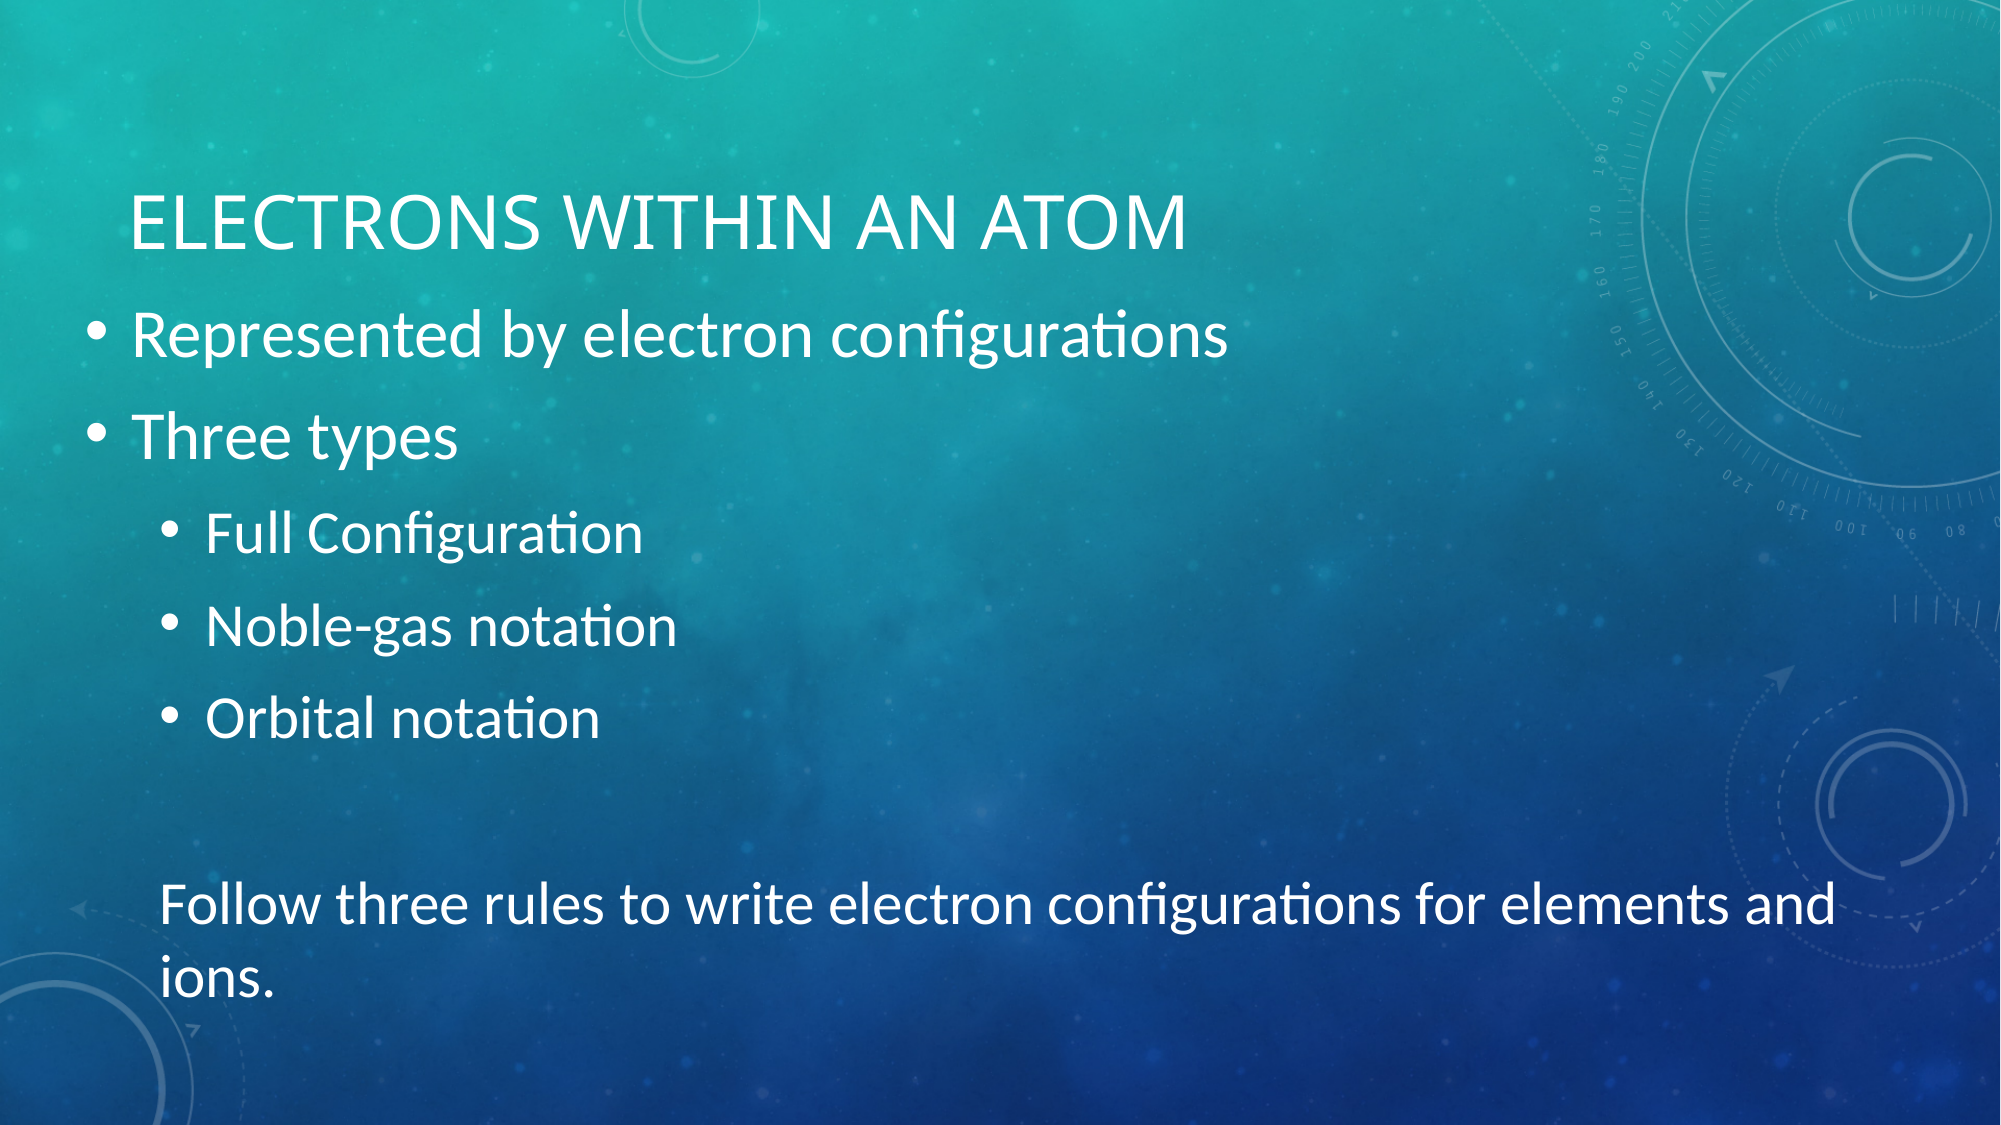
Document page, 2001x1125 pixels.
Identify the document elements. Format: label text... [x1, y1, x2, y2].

list Represented by electron configurations Three types Full Configuration Noble-gas notation Orbital notation Follow three rules to write electron configurations for elements and ions. [69, 280, 1880, 1018]
title Electrons within an atom [112, 99, 1775, 280]
picture [0, 0, 2001, 1125]
